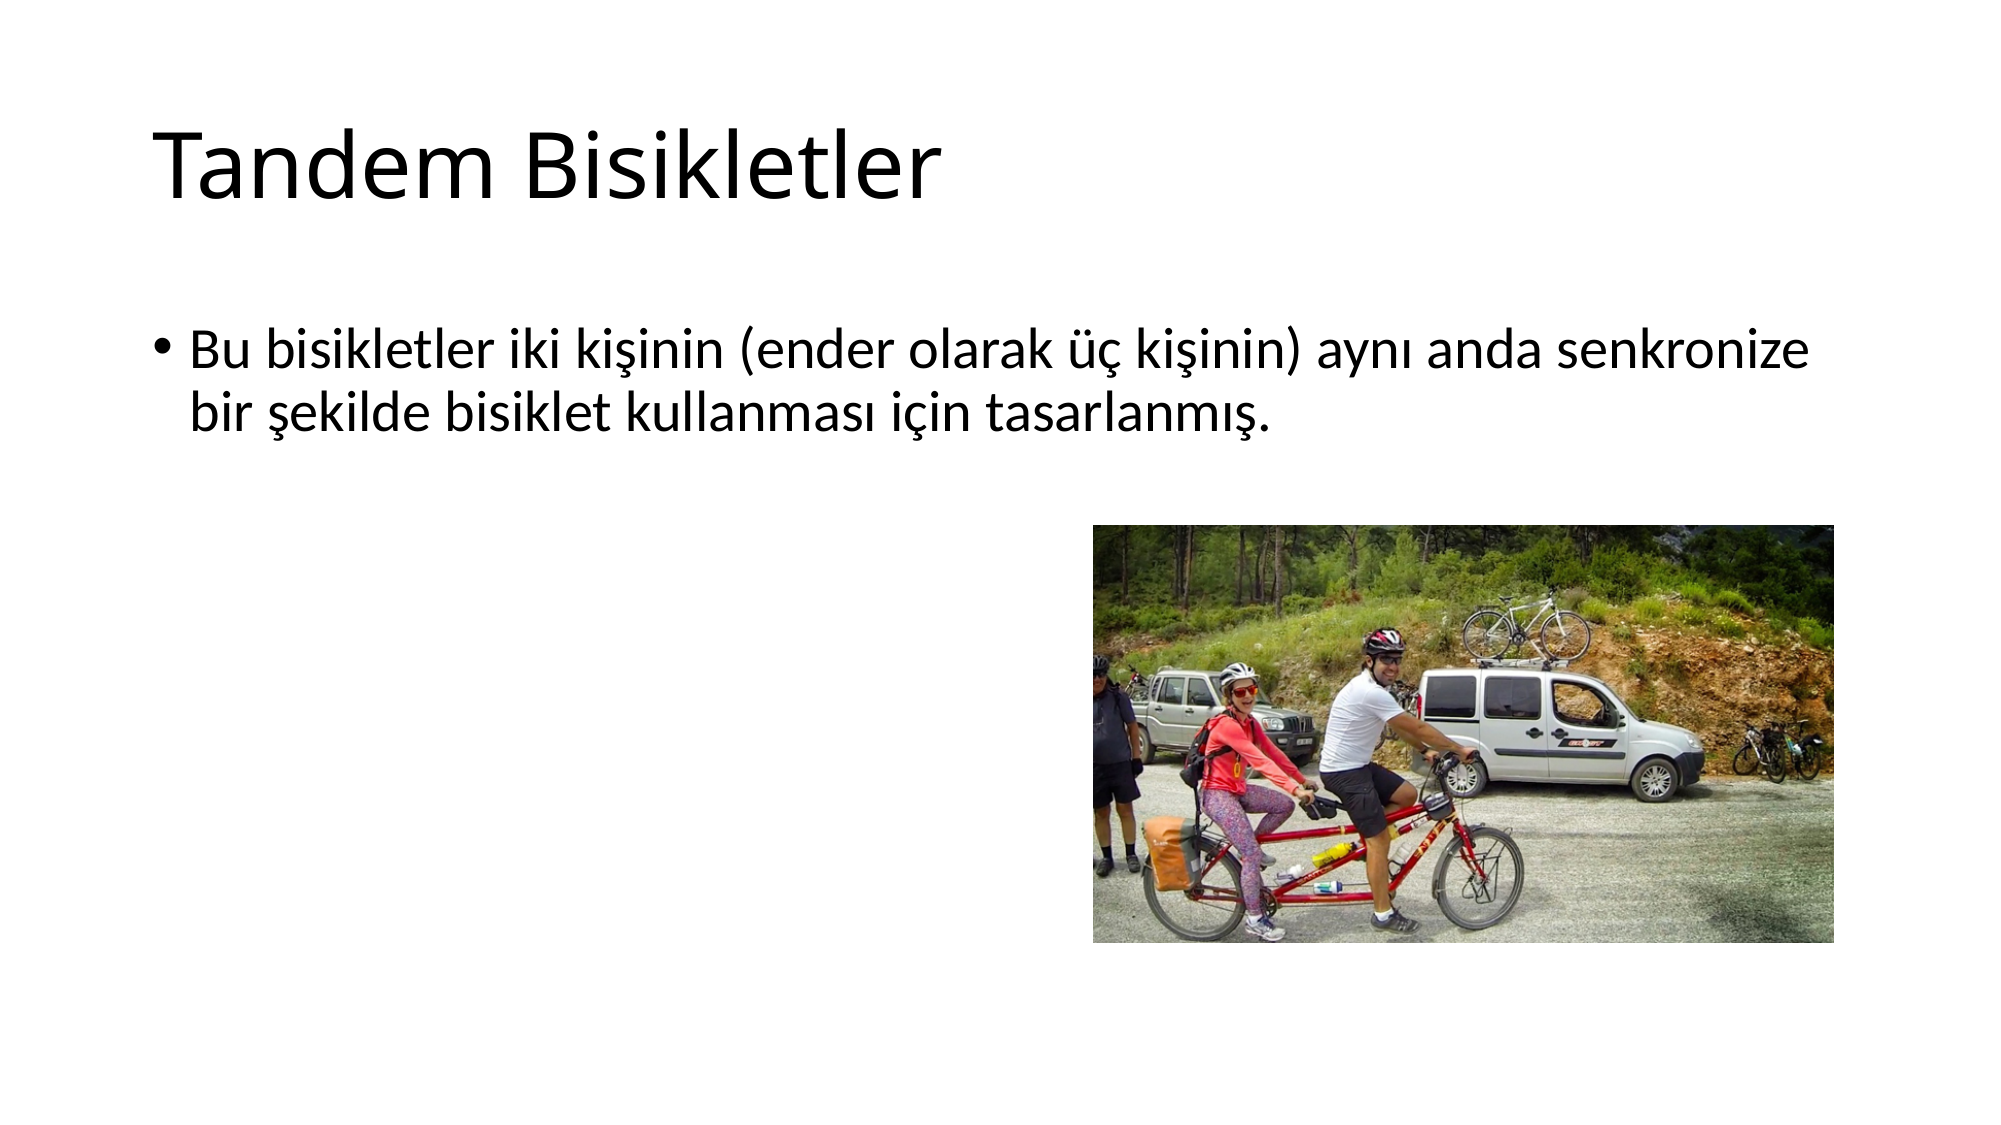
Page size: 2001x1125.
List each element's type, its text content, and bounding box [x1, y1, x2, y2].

picture [1093, 525, 1834, 943]
list Bu bisikletler iki kişinin (ender olarak üç kişinin) aynı anda senkronize bir şekilde bisiklet kullanması için tasarlanmış. [137, 310, 1863, 1025]
title Tandem Bisikletler [137, 59, 1863, 278]
